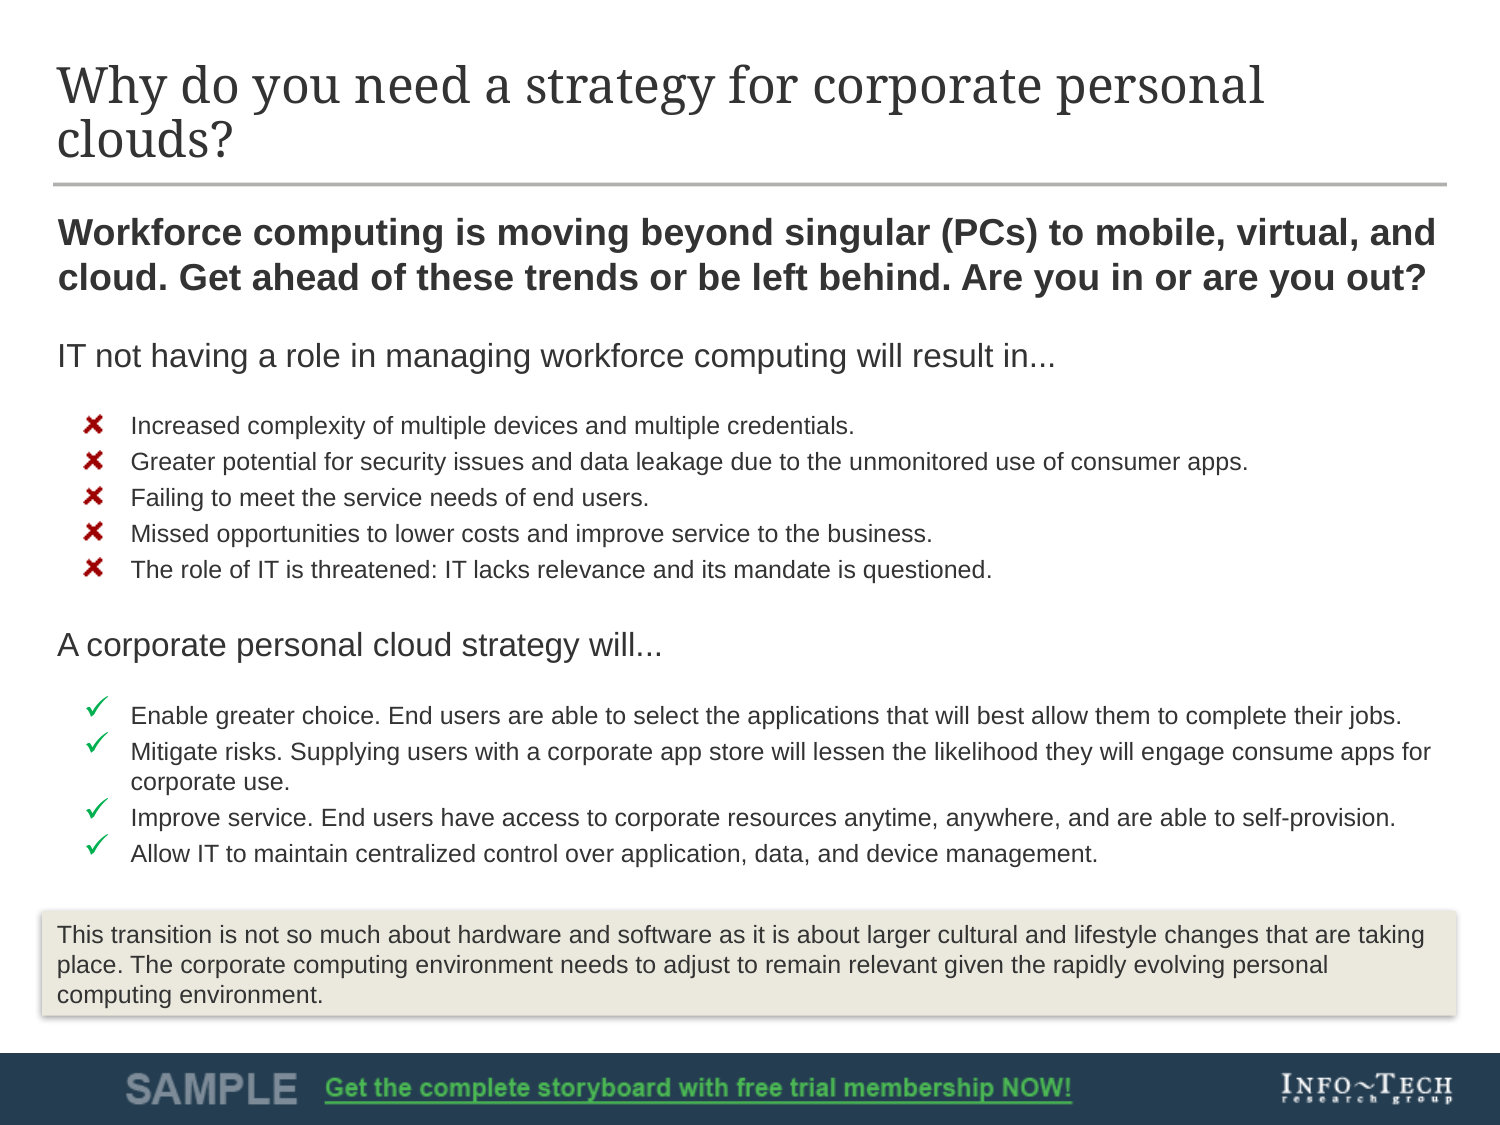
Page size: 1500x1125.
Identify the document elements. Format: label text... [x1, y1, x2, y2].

picture [0, 1052, 1500, 1125]
picture [83, 557, 105, 579]
picture [83, 414, 105, 436]
picture [83, 450, 105, 472]
picture [83, 521, 105, 543]
text_box This transition is not so much about hardware and software as it is about larger cultural and lifestyle changes that are taking place. The corporate computing environment needs to adjust to remain relevant given the rapidly evolving personal computing environment. [41, 910, 1457, 1017]
list IT not having a role in managing workforce computing will result in... Increased complexity of multiple devices and multiple credentials. Greater potential for security issues and data leakage due to the unmonitored use of consumer apps. Failing to meet the service needs of end users. Missed opportunities to lower costs and improve service to the business. The role of IT is threatened: IT lacks relevance and its mandate is questioned. A corporate personal cloud strategy will... Enable greater choice. End users are able to select the applications that will best allow them to complete their jobs. Mitigate risks. Supplying users with a corporate app store will lessen the likelihood they will engage consume apps for corporate use. Improve service. End users have access to corporate resources anytime, anywhere, and are able to self-provision. Allow IT to maintain centralized control over application, data, and device management. [41, 326, 1457, 888]
list Workforce computing is moving beyond singular (PCs) to mobile, virtual, and cloud. Get ahead of these trends or be left behind. Are you in or are you out? [42, 200, 1500, 309]
picture [83, 486, 105, 507]
title Why do you need a strategy for corporate personal clouds? [41, 42, 1457, 185]
